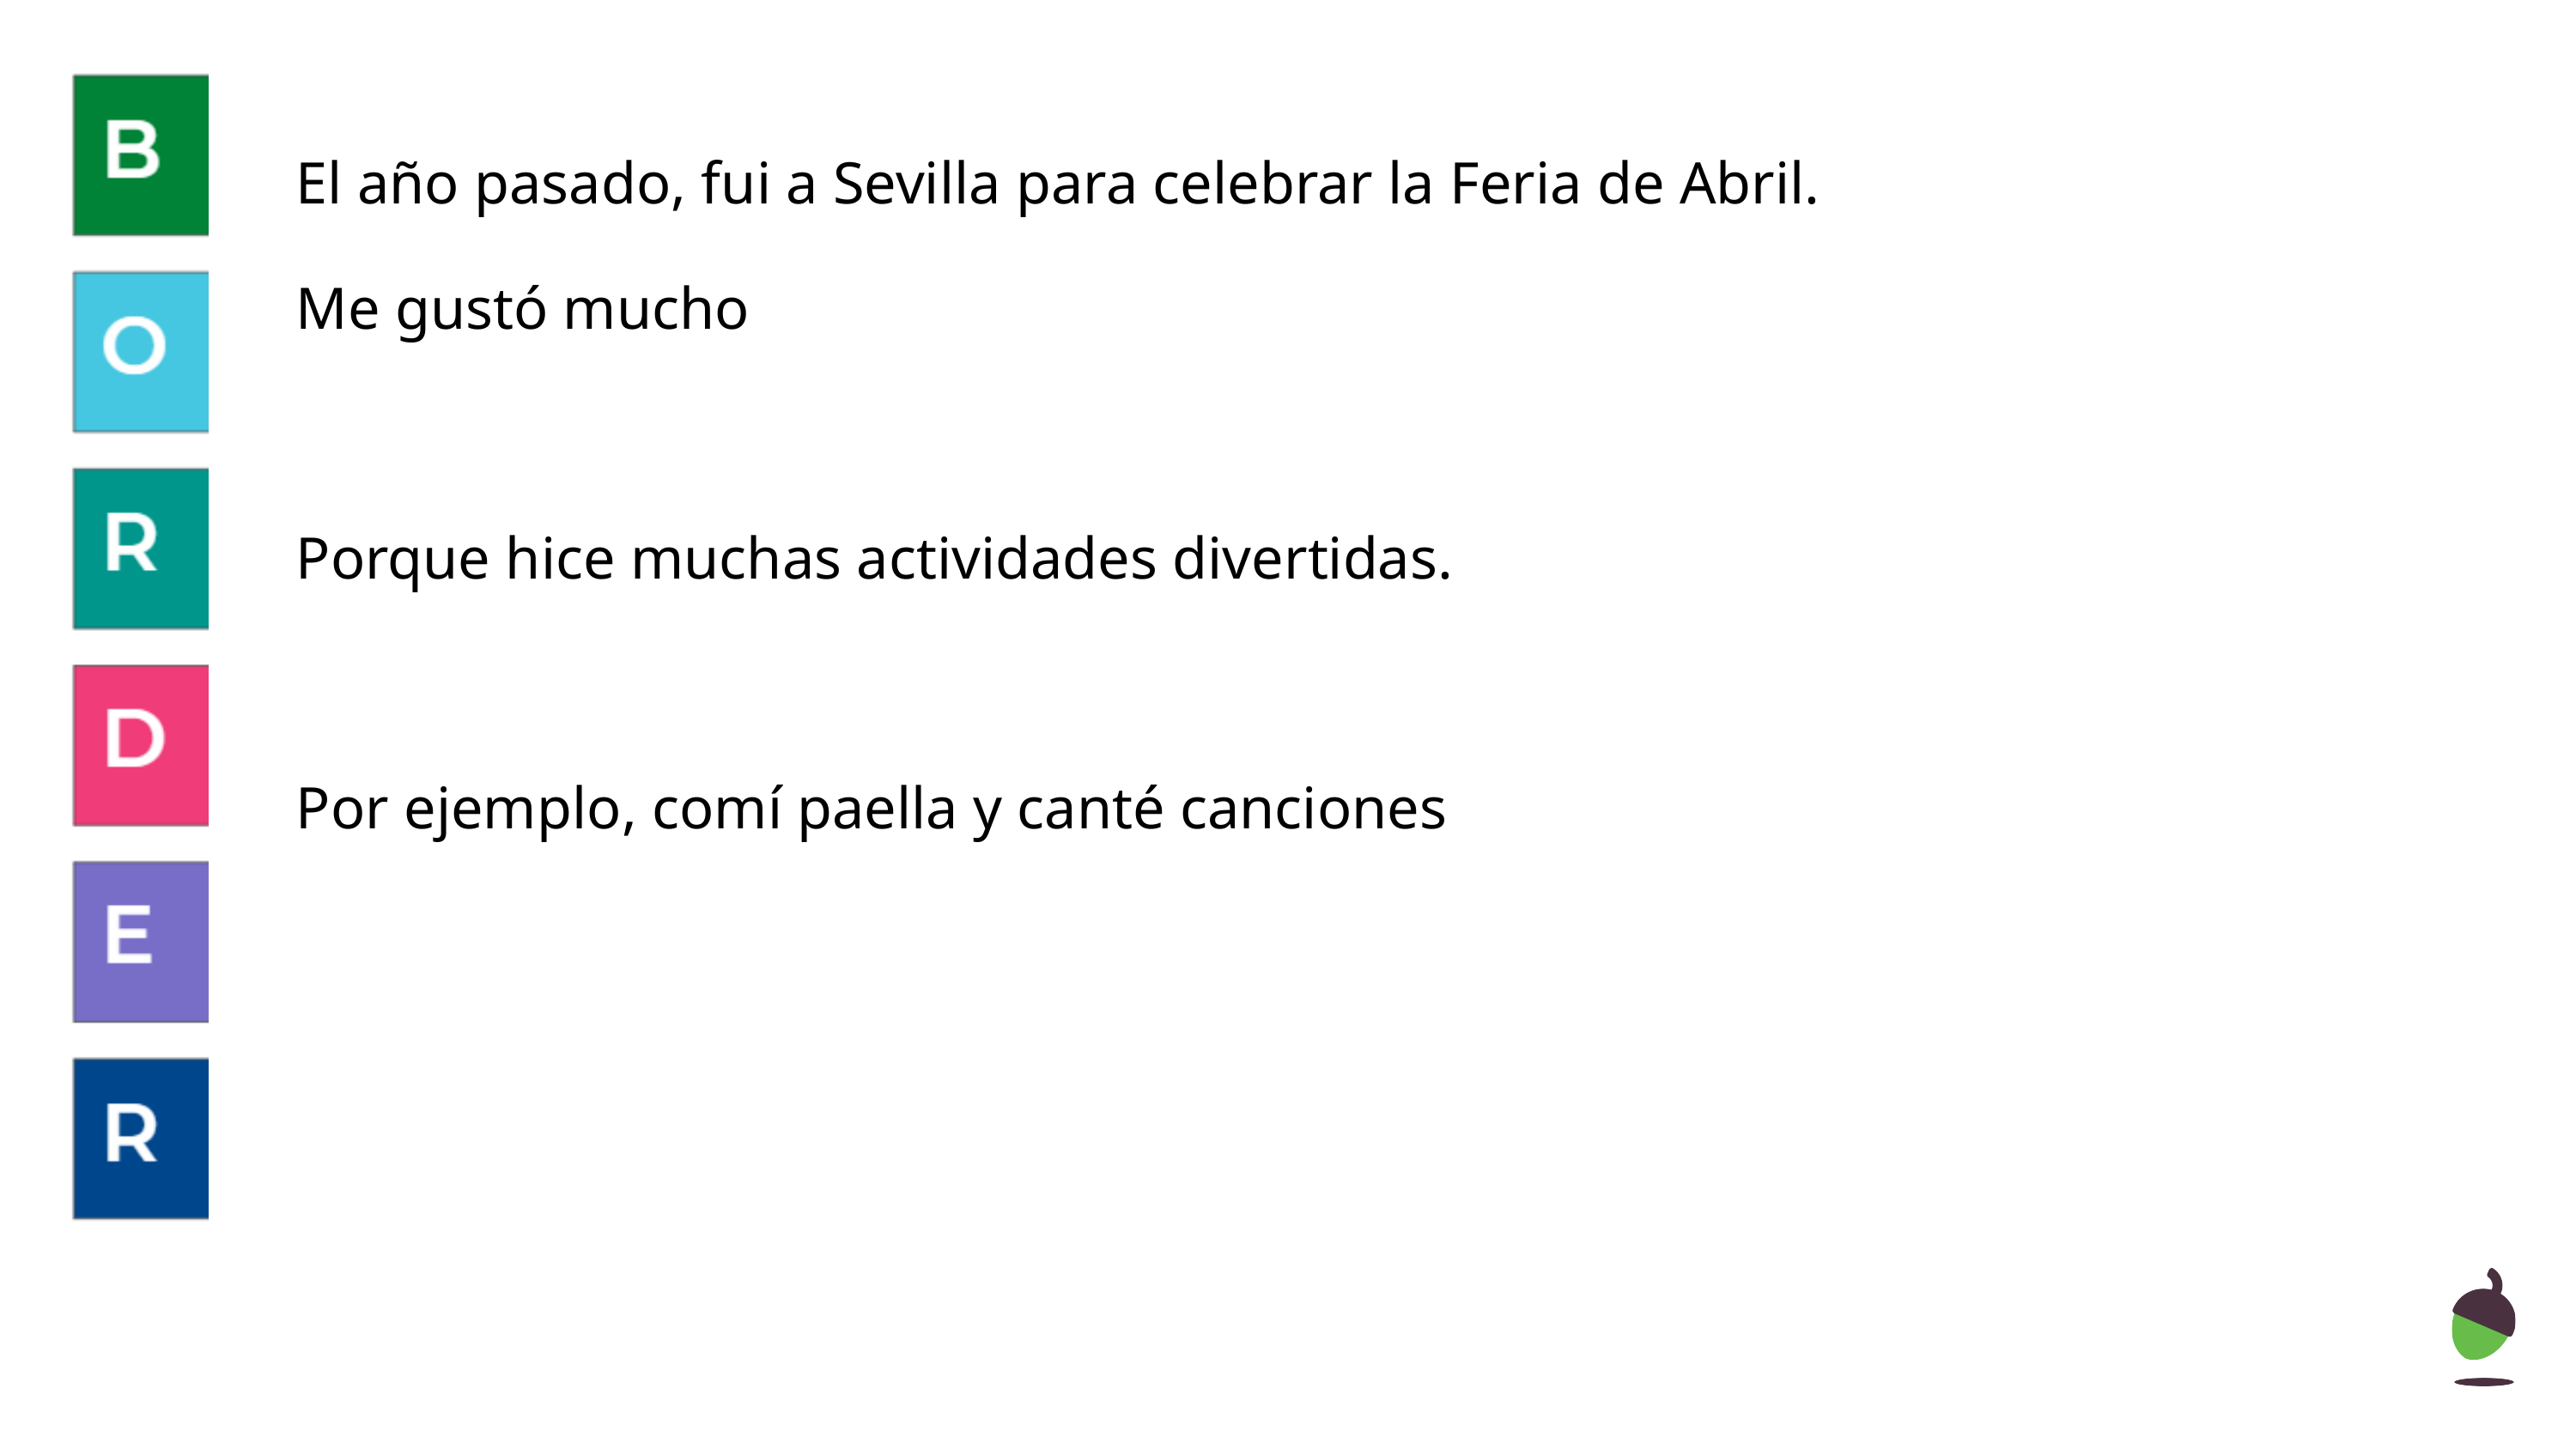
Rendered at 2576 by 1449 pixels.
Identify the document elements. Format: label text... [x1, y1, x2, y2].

picture [2451, 1268, 2516, 1386]
list El año pasado, fui a Sevilla para celebrar la Feria de Abril. Me gustó mucho Porque hice muchas actividades divertidas. Por ejemplo, comí paella y canté canciones [295, 125, 2329, 966]
picture [21, 21, 209, 1286]
